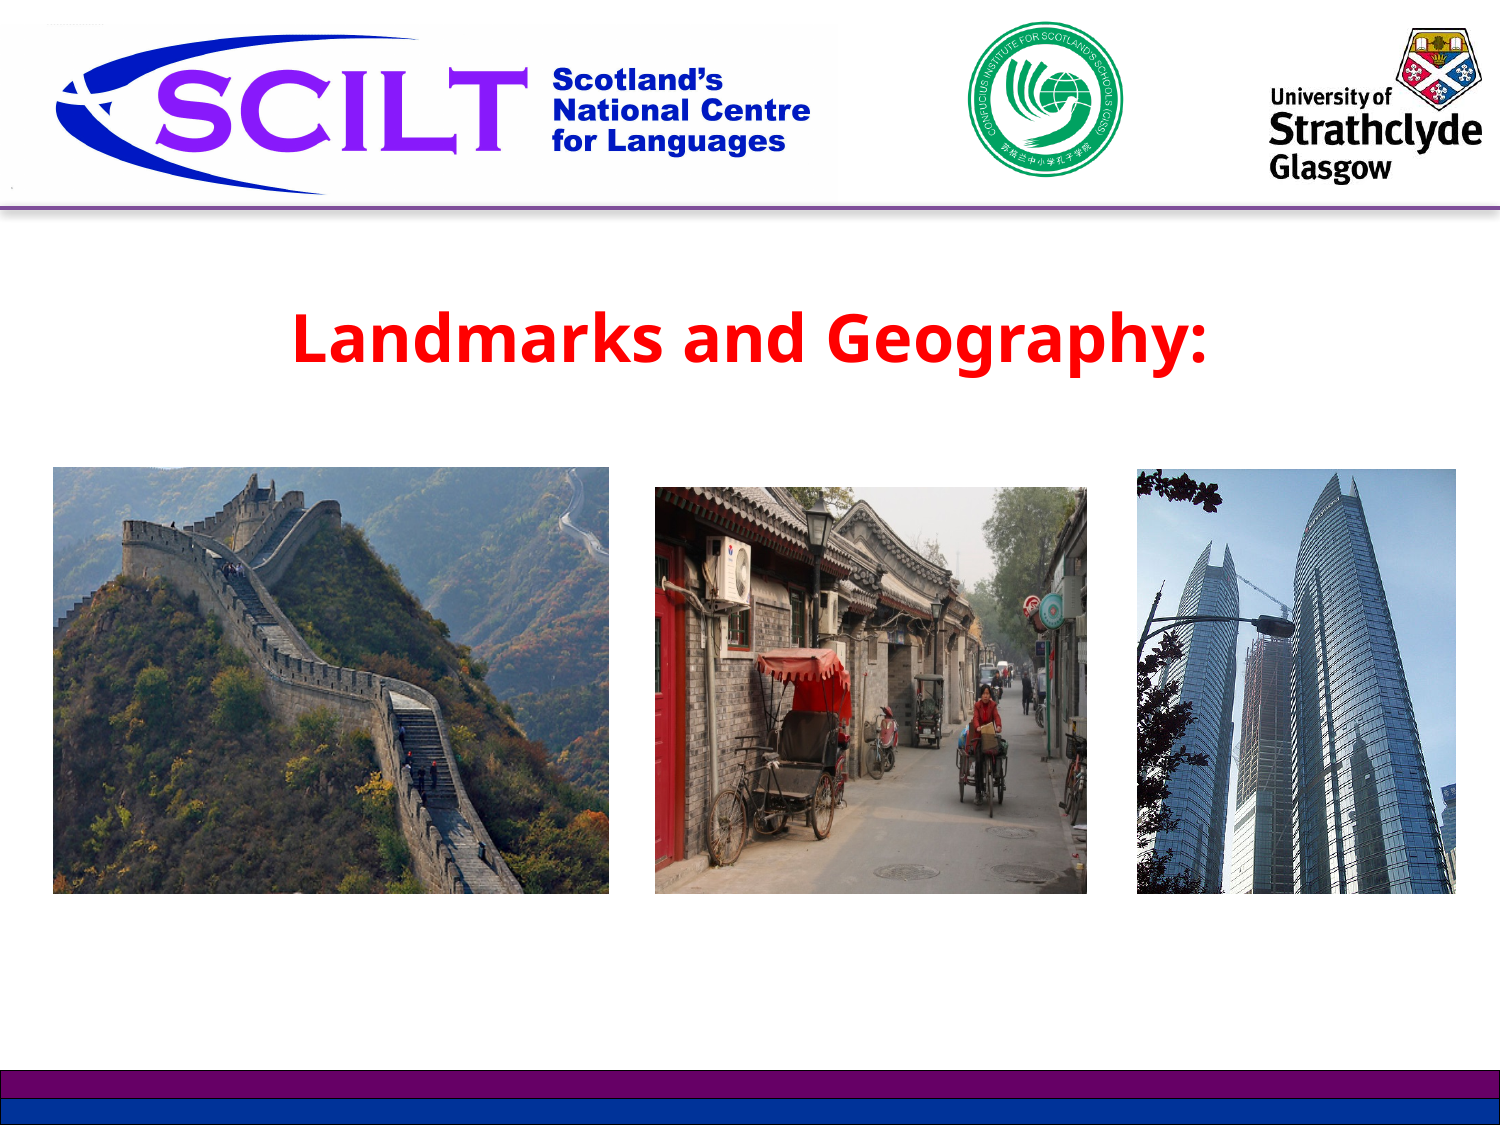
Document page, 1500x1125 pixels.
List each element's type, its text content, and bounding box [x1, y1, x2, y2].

picture [0, 24, 838, 205]
picture [1137, 468, 1456, 894]
picture [655, 486, 1088, 894]
title Landmarks and Geography: [74, 262, 1426, 410]
picture [950, 3, 1140, 193]
picture [1269, 28, 1482, 185]
picture [52, 467, 609, 894]
